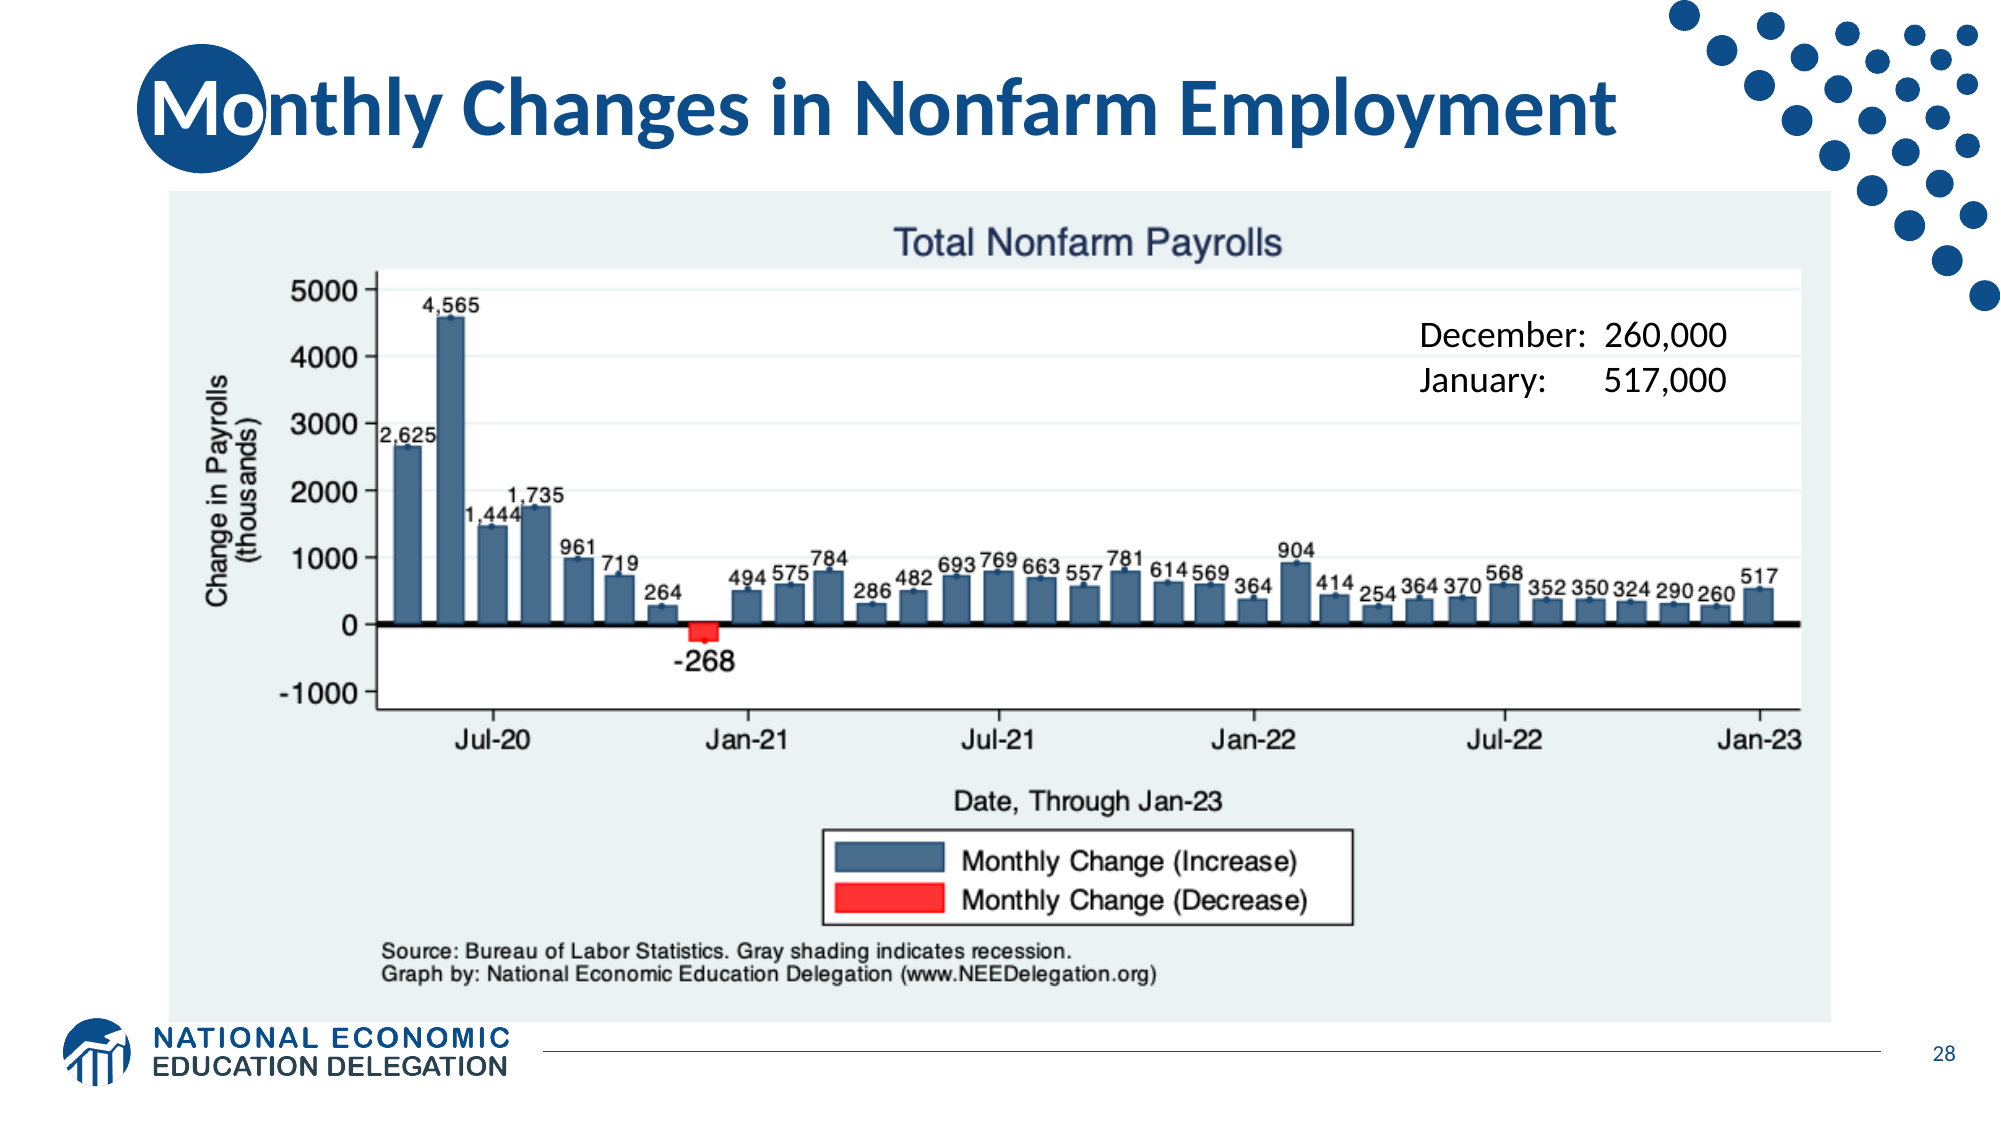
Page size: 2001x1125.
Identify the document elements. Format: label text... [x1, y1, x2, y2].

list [169, 191, 1831, 1022]
picture [55, 1013, 520, 1091]
slide_number 28 [1521, 1022, 1972, 1082]
title Monthly Changes in Nonfarm Employment [134, 0, 1860, 218]
